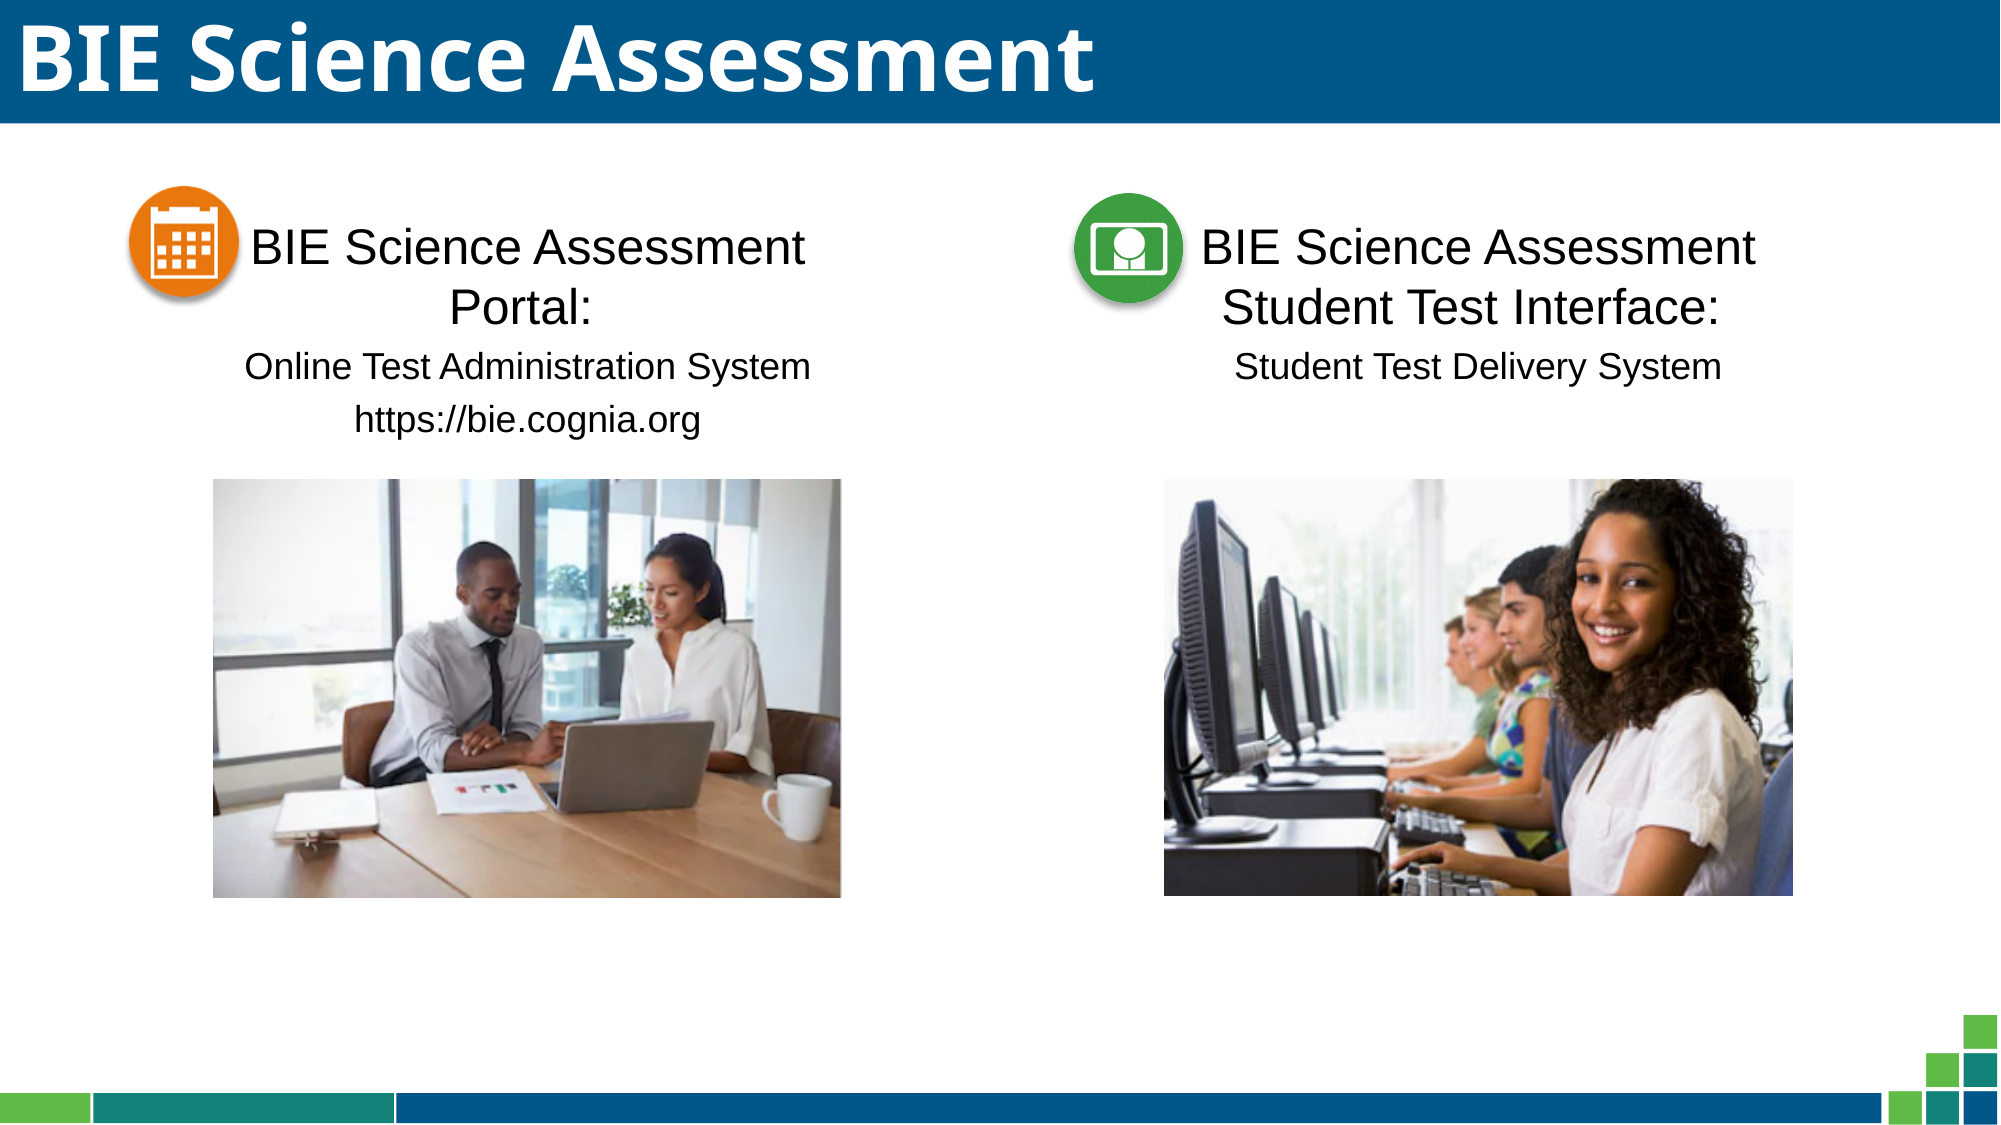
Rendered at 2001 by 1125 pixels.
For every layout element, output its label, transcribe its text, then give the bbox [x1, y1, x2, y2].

text_box BIE Science Assessment Portal: Online Test Administration System https://bie.cognia.org [220, 207, 836, 467]
picture [1164, 479, 1793, 896]
picture [1888, 1015, 2001, 1125]
text_box BIE Science Assessment Student Test Interface: Student Test Delivery System [1146, 207, 1810, 467]
picture [1074, 193, 1183, 303]
title BIE Science Assessment [0, 0, 2000, 124]
picture [213, 479, 842, 898]
picture [119, 183, 248, 312]
